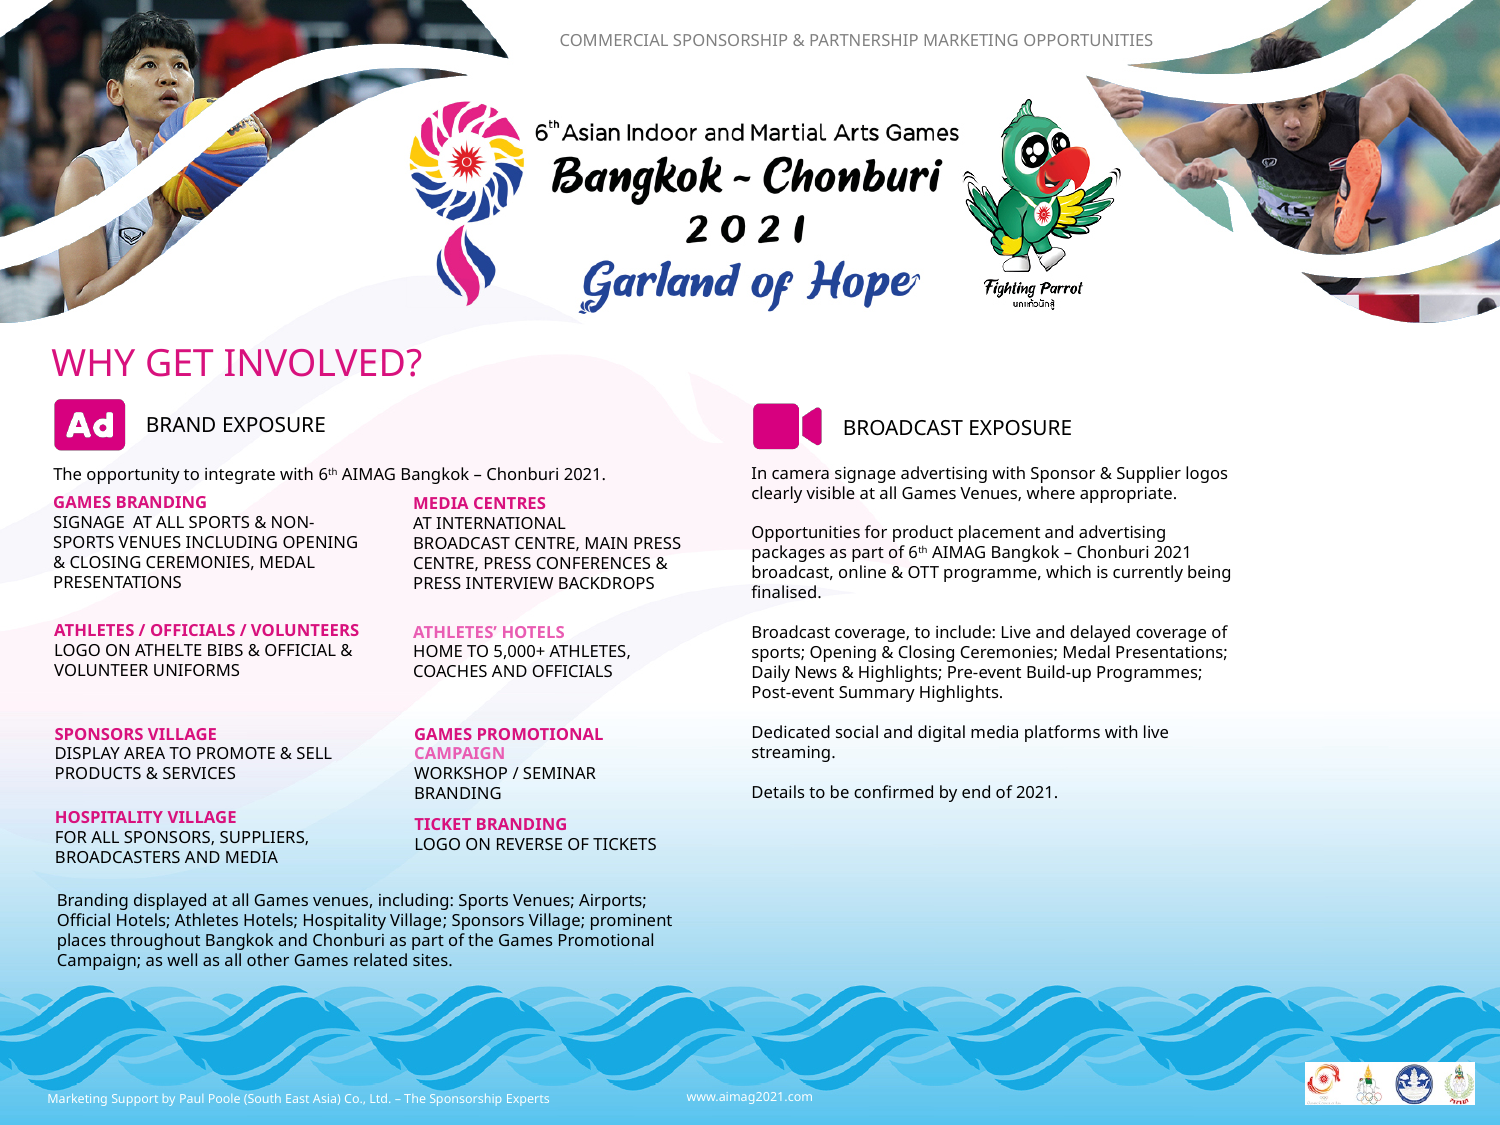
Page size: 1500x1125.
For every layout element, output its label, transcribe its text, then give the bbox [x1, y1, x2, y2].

text_box TICKET BRANDING LOGO ON REVERSE OF TICKETS [399, 806, 732, 862]
text_box Branding displayed at all Games venues, including: Sports Venues; Airports; Official Hotels; Athletes Hotels; Hospitality Village; Sponsors Village; prominent places throughout Bangkok and Chonburi as part of the Games Promotional Campaign; as well as all other Games related sites. [42, 862, 720, 978]
text_box SPONSORS VILLAGE DISPLAY AREA TO PROMOTE & SELL PRODUCTS & SERVICES [39, 715, 399, 791]
text_box BRAND EXPOSURE [135, 403, 341, 444]
text_box [1106, 436, 1500, 596]
text_box In camera signage advertising with Sponsor & Supplier logos clearly visible at all Games Venues, where appropriate. Opportunities for product placement and advertising packages as part of 6th AIMAG Bangkok – Chonburi 2021 broadcast, online & OTT programme, which is currently being finalised. Broadcast coverage, to include: Live and delayed coverage of sports; Opening & Closing Ceremonies; Medal Presentations; Daily News & Highlights; Pre-event Build-up Programmes; Post-event Summary Highlights. Dedicated social and digital media platforms with live streaming. Details to be confirmed by end of 2021. [736, 455, 1261, 810]
text_box WHY GET INVOLVED? [36, 331, 852, 392]
text_box ATHLETES’ HOTELS HOME TO 5,000+ ATHLETES, COACHES AND OFFICIALS [398, 613, 660, 689]
picture [0, 0, 1500, 1125]
text_box The opportunity to integrate with 6th AIMAG Bangkok – Chonburi 2021. [38, 456, 736, 512]
text_box GAMES BRANDING SIGNAGE AT ALL SPORTS & NON-SPORTS VENUES INCLUDING OPENING & CLOSING CEREMONIES, MEDAL PRESENTATIONS [38, 484, 386, 600]
text_box BROADCAST EXPOSURE [838, 407, 1088, 448]
text_box MEDIA CENTRES AT INTERNATIONAL BROADCAST CENTRE, MAIN PRESS CENTRE, PRESS CONFERENCES & PRESS INTERVIEW BACKDROPS [398, 485, 720, 600]
text_box ATHLETES / OFFICIALS / VOLUNTEERS LOGO ON ATHELTE BIBS & OFFICIAL & VOLUNTEER UNIFORMS [39, 611, 387, 687]
text_box HOSPITALITY VILLAGE FOR ALL SPONSORS, SUPPLIERS, BROADCASTERS AND MEDIA [40, 799, 422, 875]
text_box GAMES PROMOTIONAL CAMPAIGN WORKSHOP / SEMINAR BRANDING [399, 715, 696, 806]
